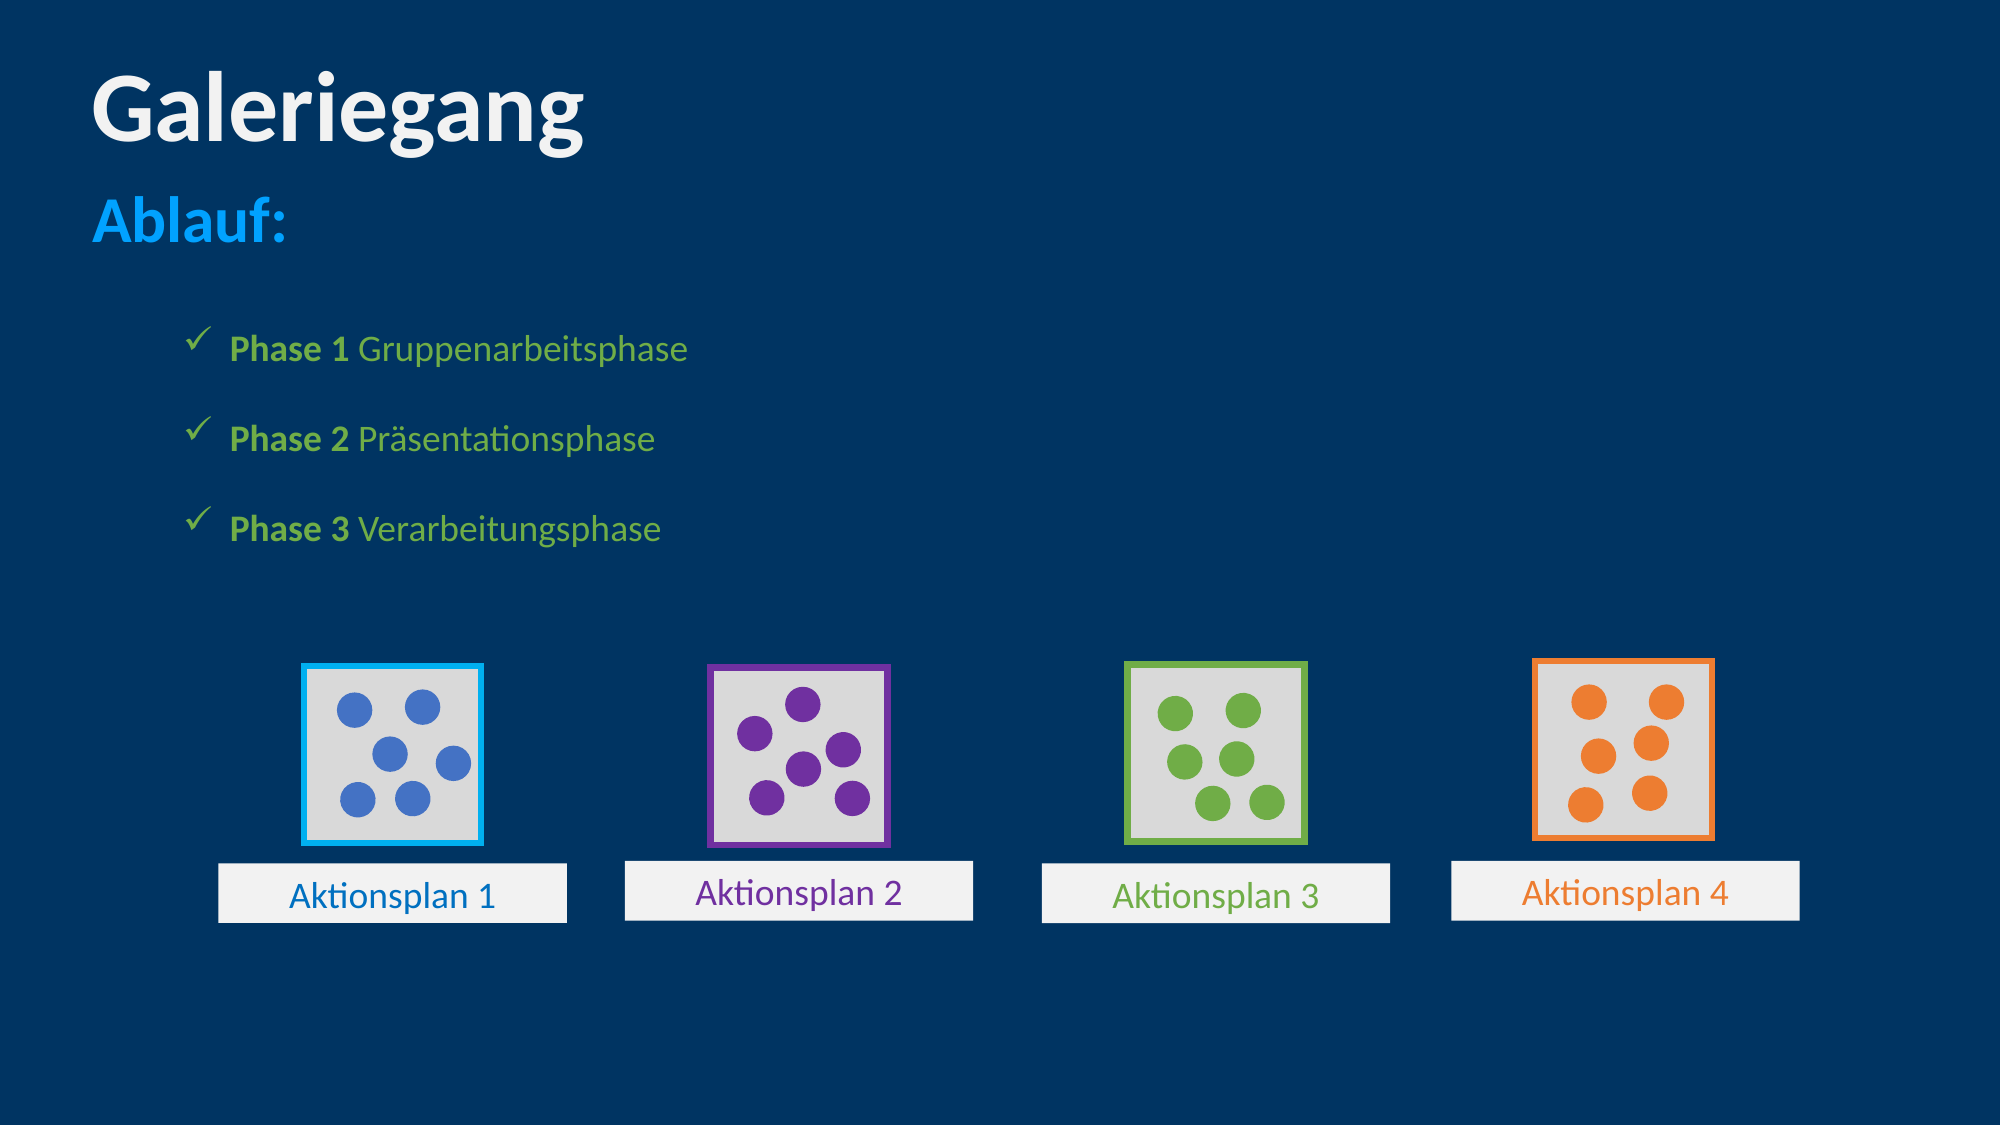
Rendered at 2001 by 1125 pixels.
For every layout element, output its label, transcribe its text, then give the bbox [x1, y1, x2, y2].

title Galeriegang [34, 0, 642, 171]
text_box Phase 1 Gruppenarbeitsphase Phase 2 Präsentationsphase Phase 3 Verarbeitungsphase [93, 271, 1881, 557]
subtitle Ablauf: [77, 178, 487, 265]
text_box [624, 667, 974, 922]
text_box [1451, 660, 1800, 922]
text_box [1041, 664, 1391, 924]
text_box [218, 665, 567, 924]
